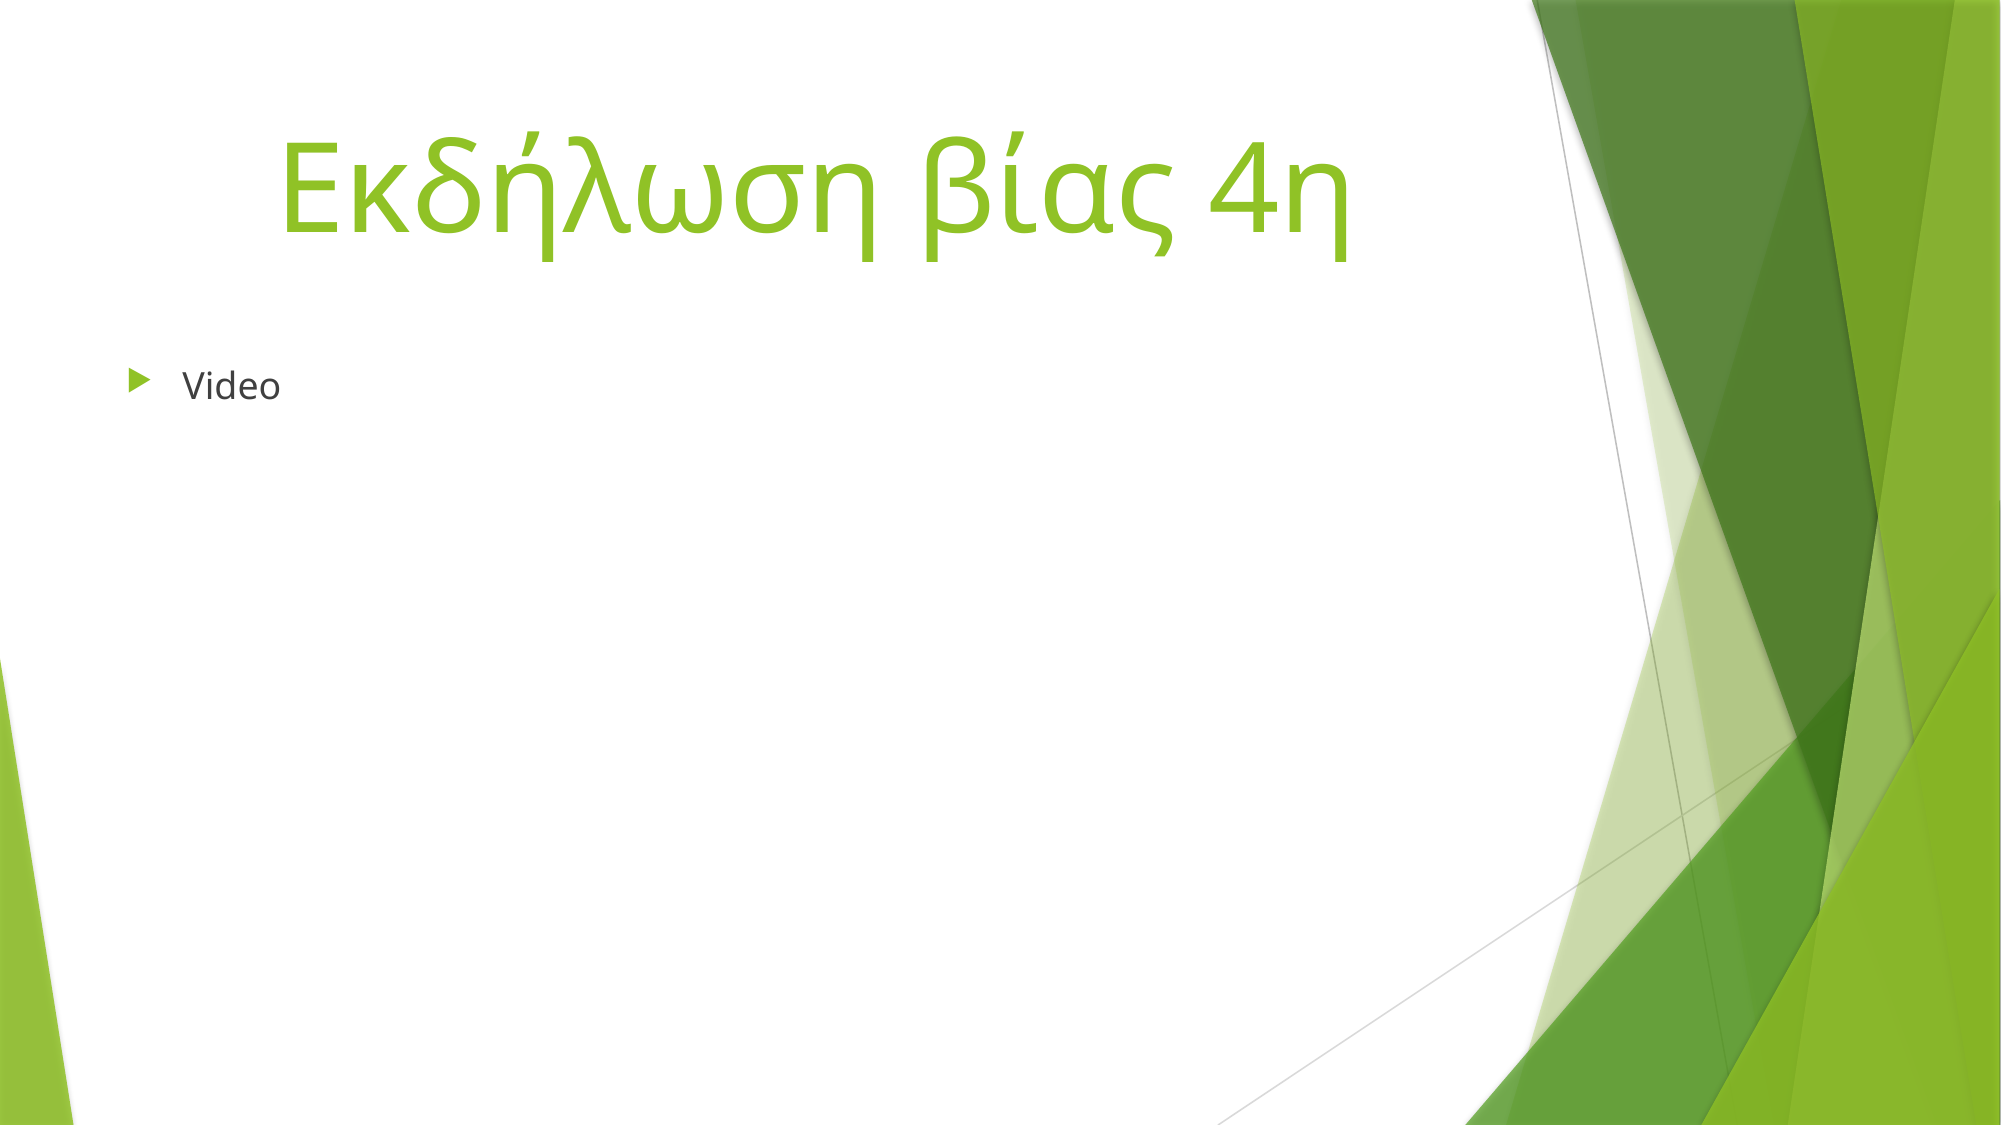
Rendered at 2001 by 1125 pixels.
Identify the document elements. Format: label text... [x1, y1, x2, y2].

list Video [111, 354, 1522, 992]
title Εκδήλωση βίας 4η [111, 99, 1522, 317]
